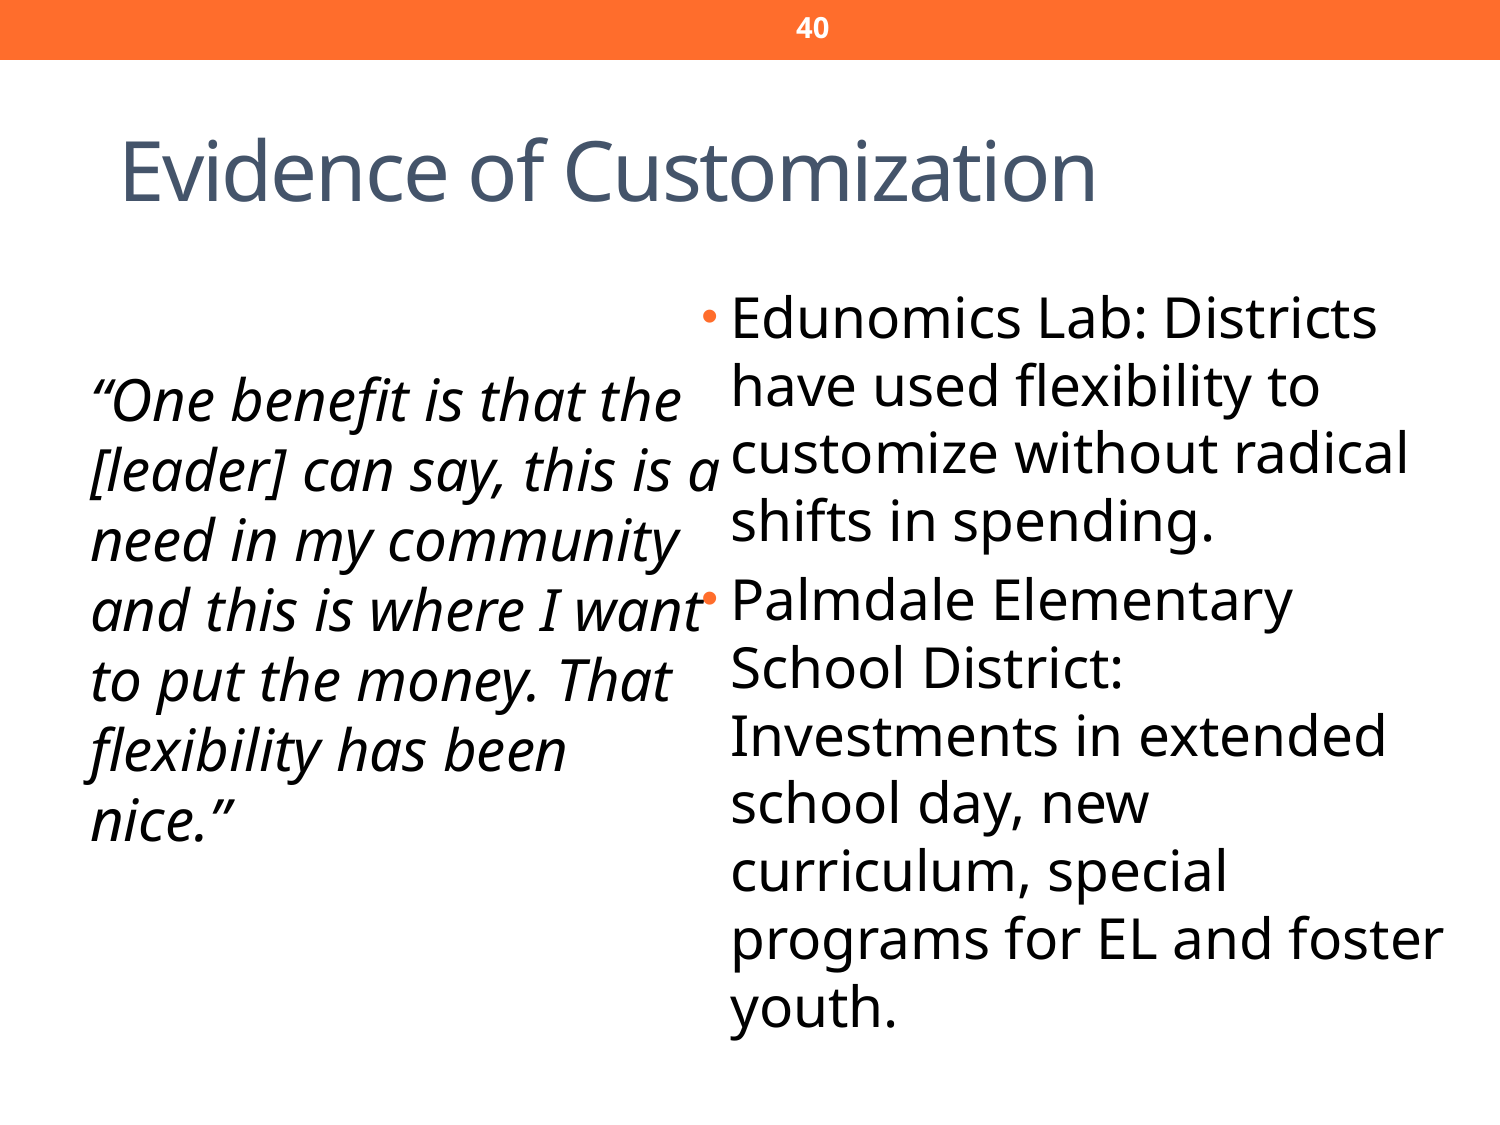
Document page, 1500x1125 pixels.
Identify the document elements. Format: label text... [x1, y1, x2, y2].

list “One benefit is that the [leader] can say, this is a need in my community and this is where I want to put the money. That flexibility has been nice.” [75, 274, 686, 1049]
list Edunomics Lab: Districts have used flexibility to customize without radical shifts in spending. Palmdale Elementary School District: Investments in extended school day, new curriculum, special programs for EL and foster youth. [686, 274, 1480, 1049]
slide_number 39 [781, 0, 892, 60]
title Evidence of Customization [103, 59, 1397, 274]
